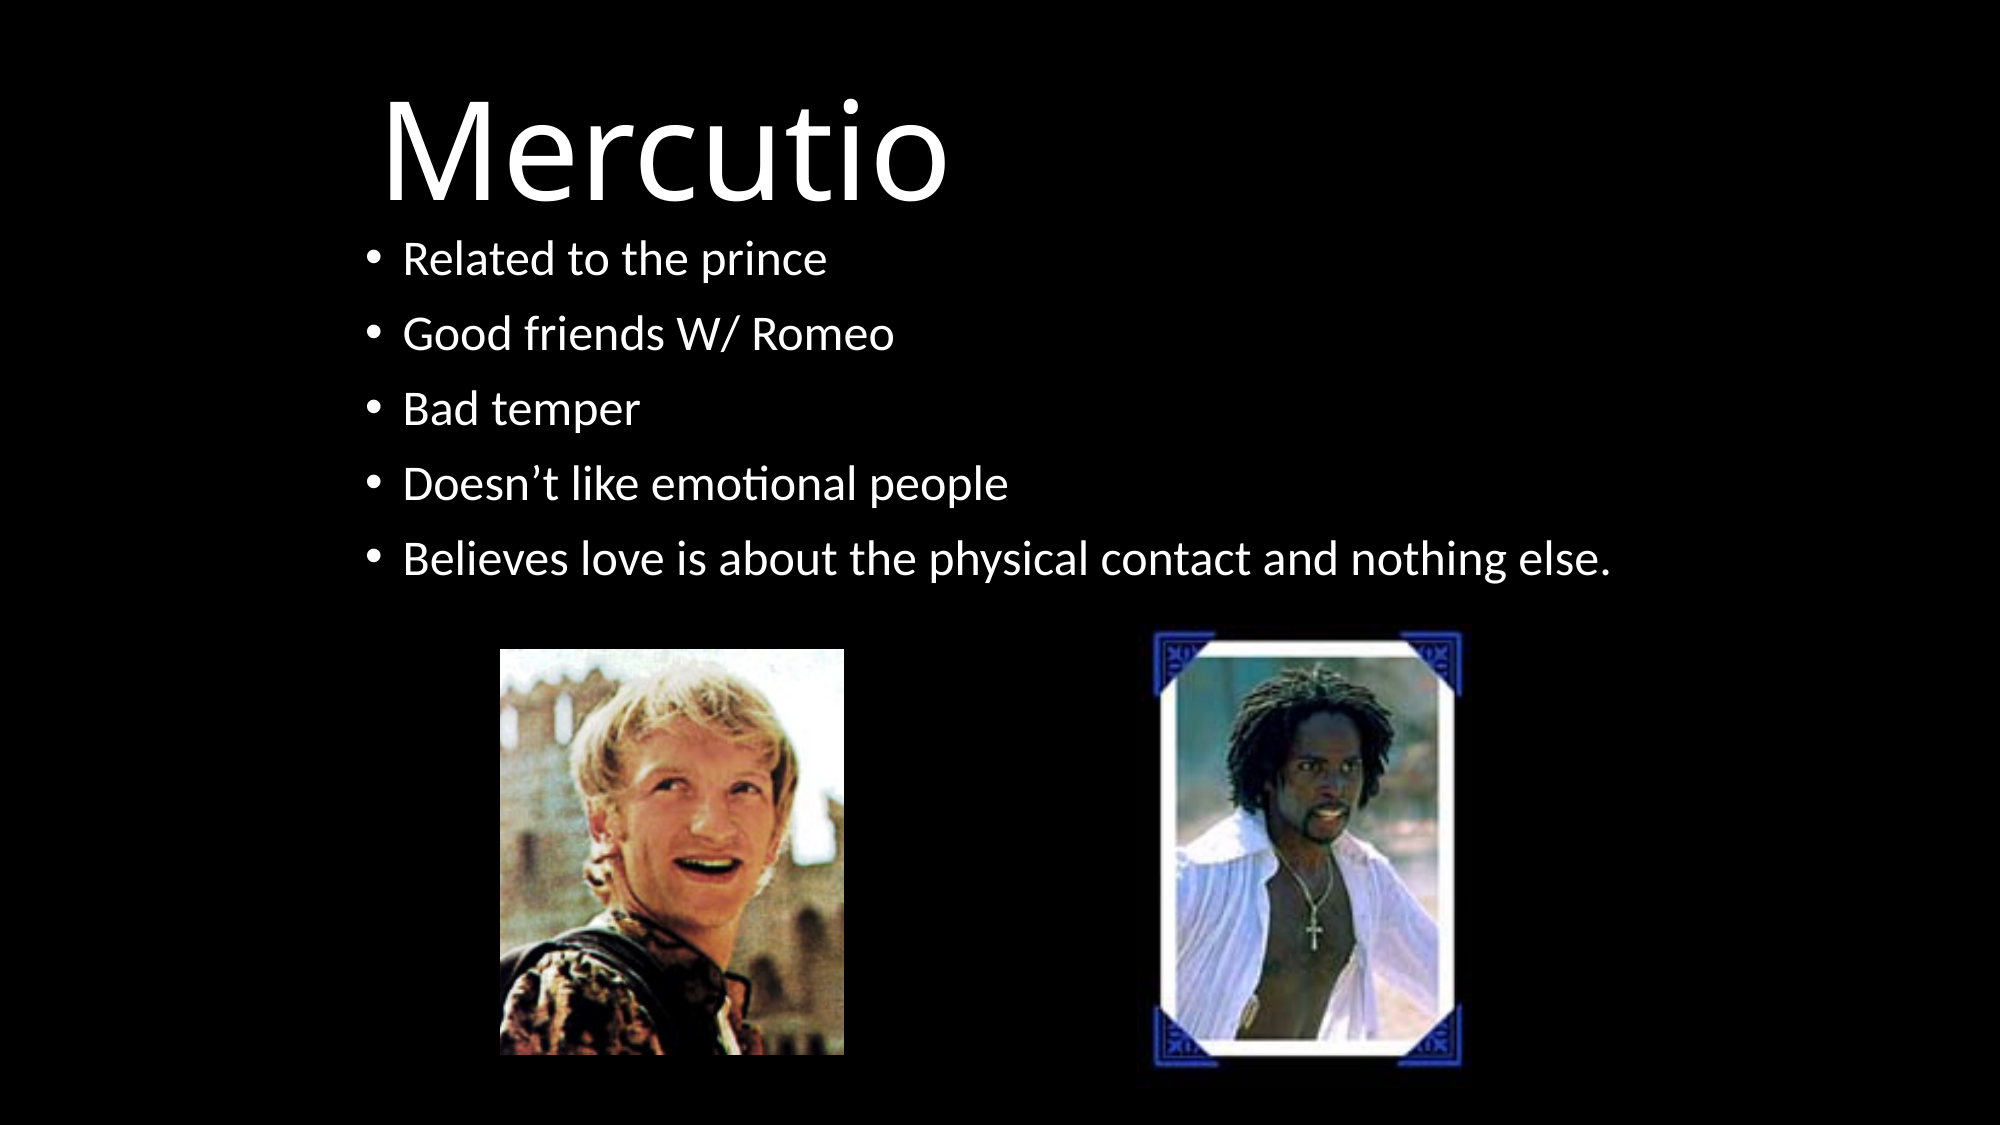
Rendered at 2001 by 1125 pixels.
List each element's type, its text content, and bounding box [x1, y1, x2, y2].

list Related to the prince Good friends W/ Romeo Bad temper Doesn’t like emotional people Believes love is about the physical contact and nothing else. [350, 224, 1650, 600]
picture [499, 649, 844, 1055]
title Mercutio [362, 62, 1638, 224]
picture [1137, 624, 1472, 1088]
